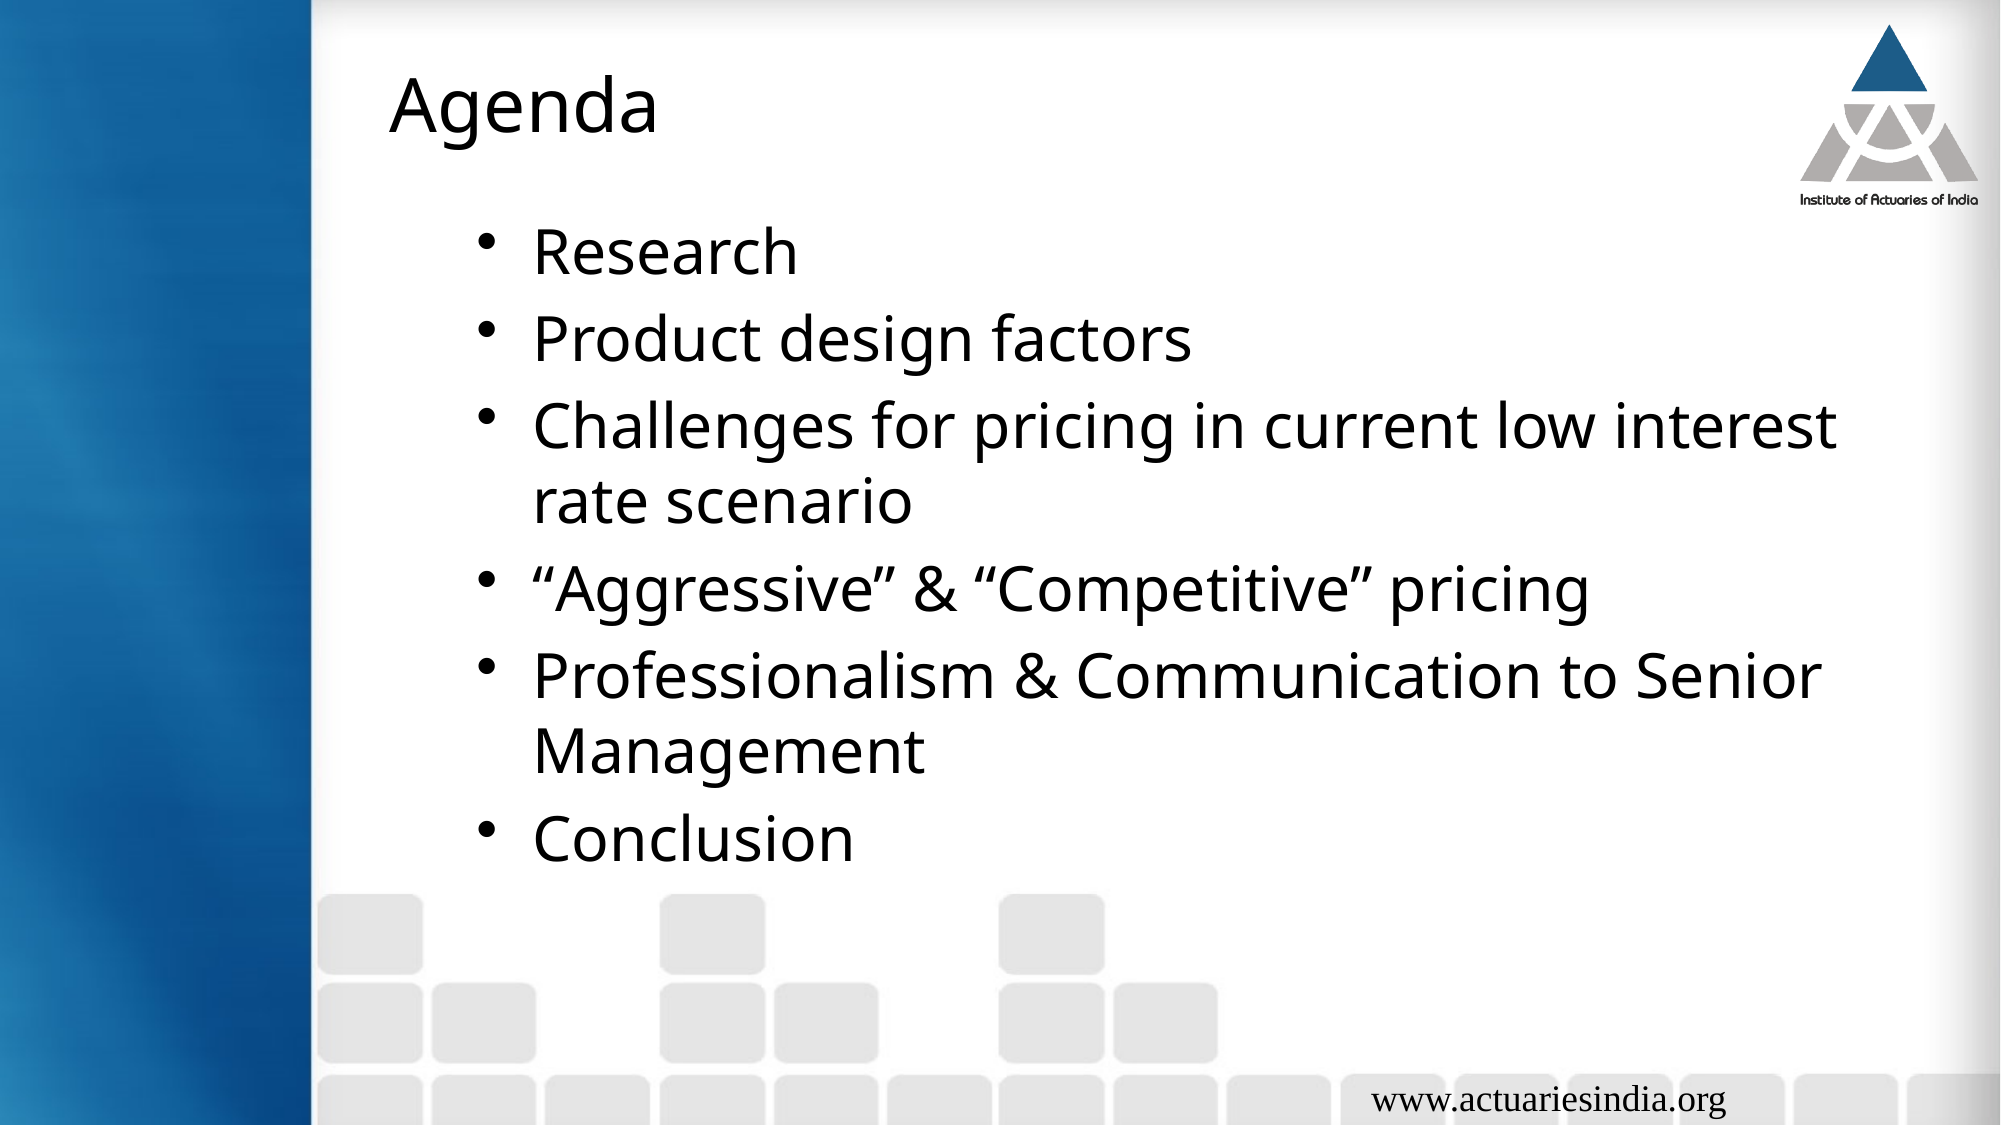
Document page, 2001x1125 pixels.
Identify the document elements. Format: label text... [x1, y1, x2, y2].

text_box www.actuariesindia.org [1356, 1066, 1832, 1125]
text_box Research Product design factors Challenges for pricing in current low interest rate scenario “Aggressive” & “Competitive” pricing Professionalism & Communication to Senior Management Conclusion [461, 204, 1900, 975]
picture [0, 0, 2001, 1125]
text_box Agenda [374, 50, 1378, 174]
